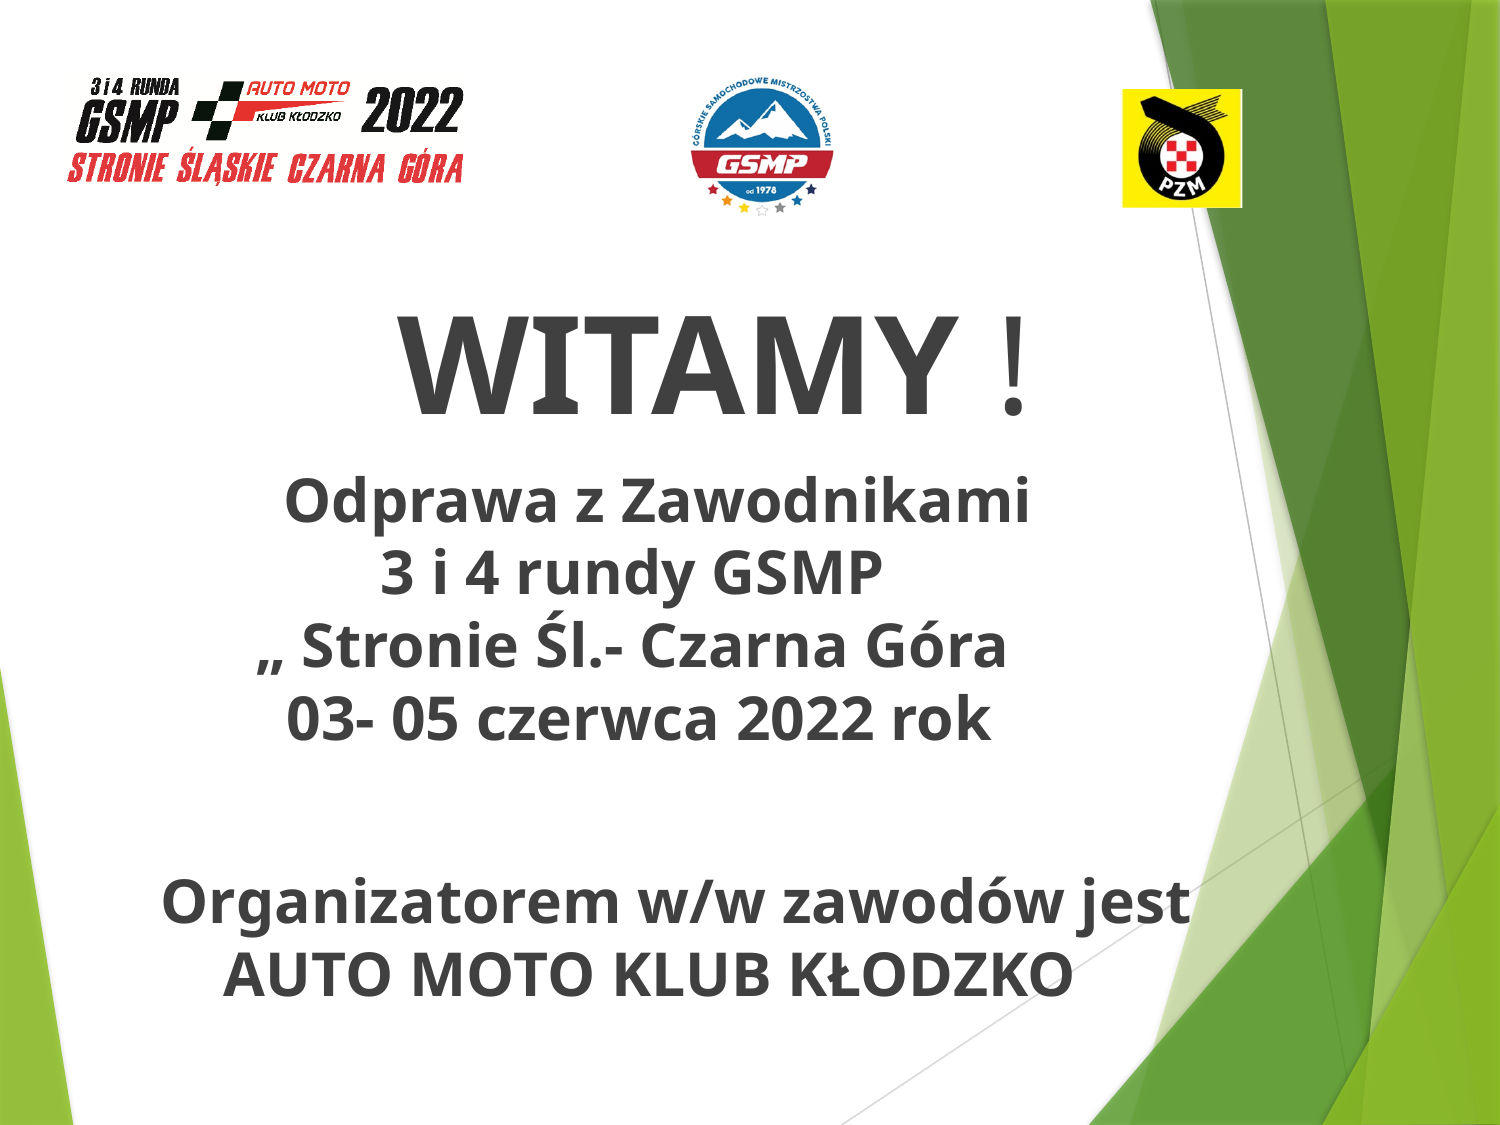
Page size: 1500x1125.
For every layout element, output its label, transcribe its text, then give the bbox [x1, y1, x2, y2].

list WITAMY ! Odprawa z Zawodnikami 3 i 4 rundy GSMP „ Stronie Śl.- Czarna Góra 03- 05 czerwca 2022 rok Organizatorem w/w zawodów jest AUTO MOTO KLUB KŁODZKO [67, 271, 1365, 1017]
picture [1112, 88, 1243, 209]
picture [66, 74, 468, 187]
picture [690, 72, 842, 221]
